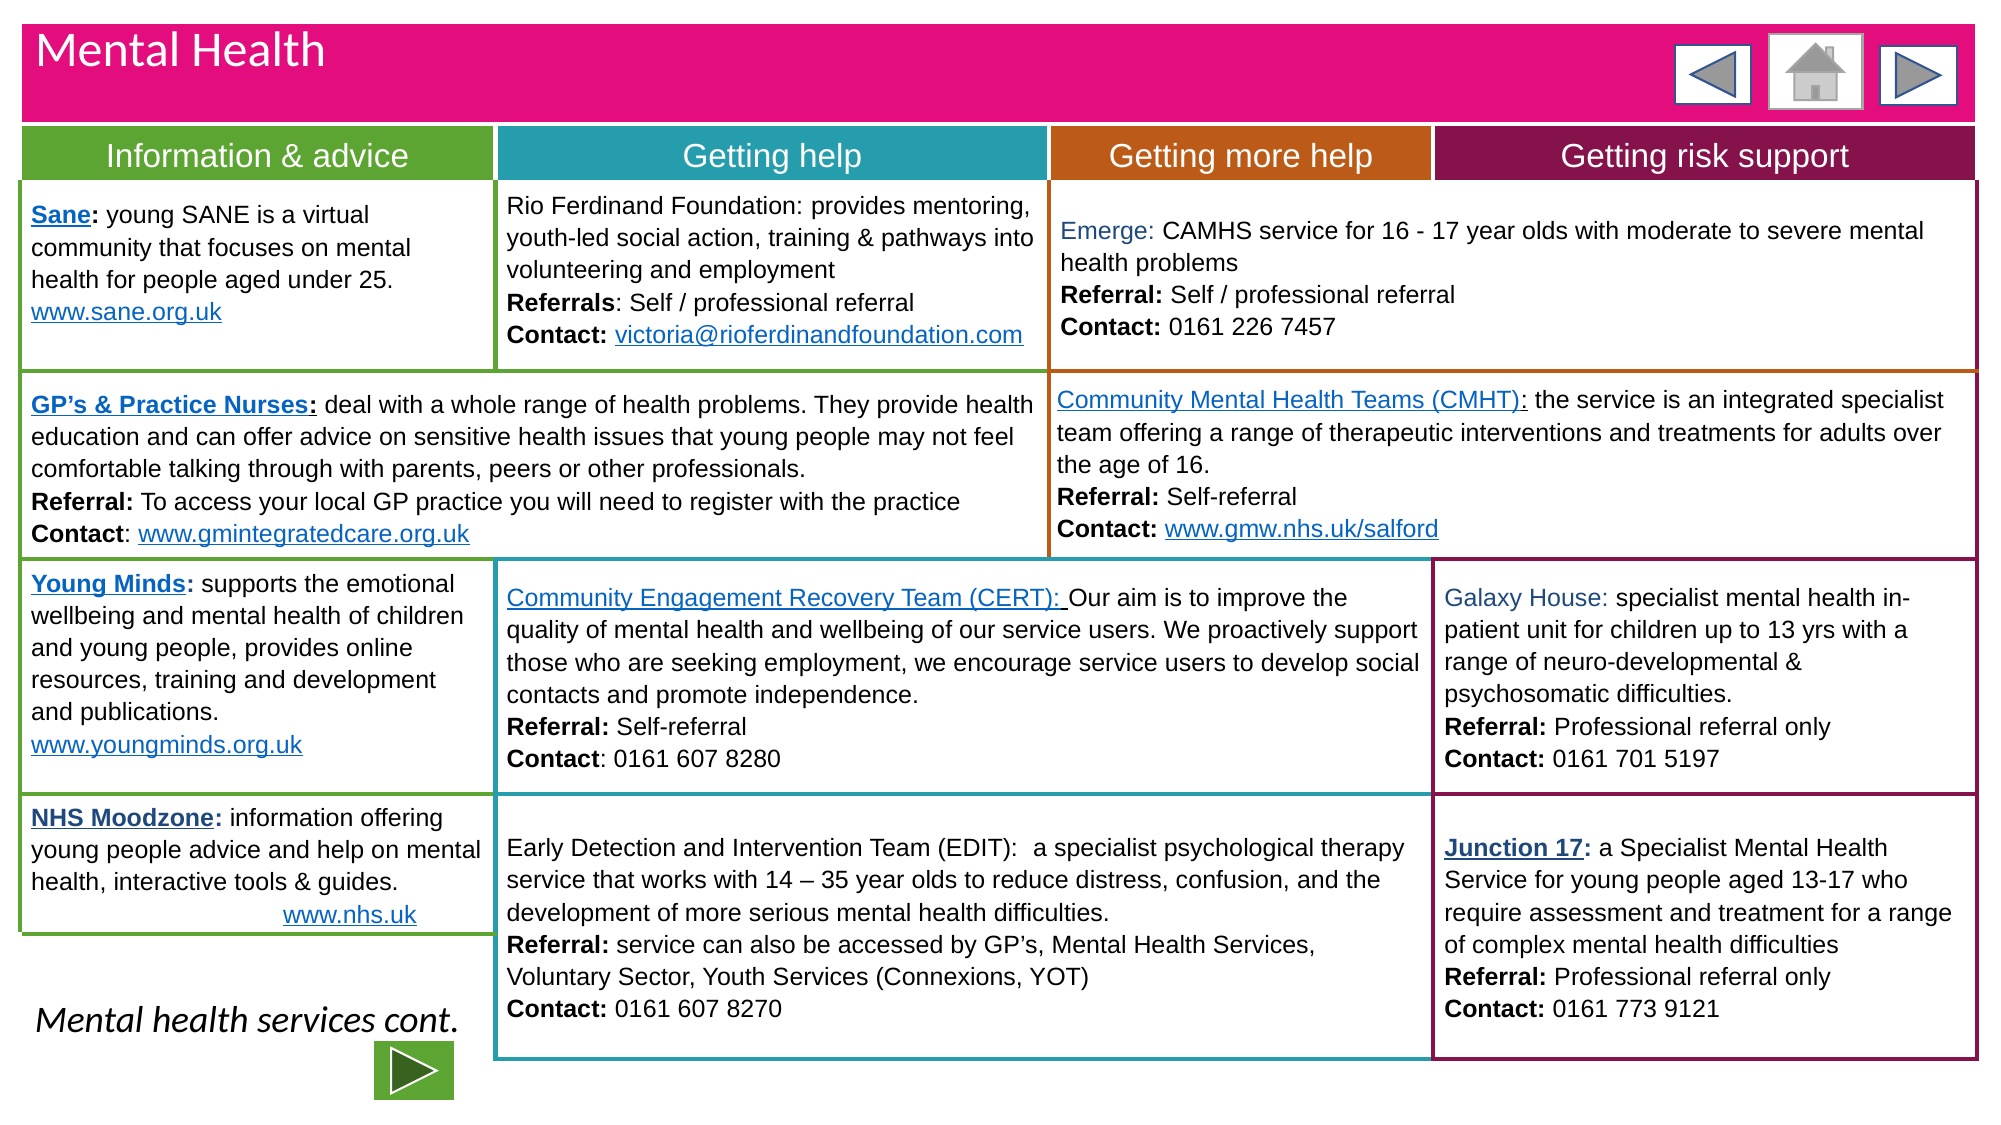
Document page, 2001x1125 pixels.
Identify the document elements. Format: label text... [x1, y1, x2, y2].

table_cell Emerge: CAMHS service for 16 - 17 year olds with moderate to severe mental health problems Referral: Self / professional referral Contact: 0161 226 7457 [1051, 184, 1975, 369]
table_cell Young Minds: supports the emotional wellbeing and mental health of children and young people, provides online resources, training and development and publications. www.youngminds.org.uk [22, 561, 493, 792]
text_box [1796, 73, 1835, 99]
text_box [371, 1048, 456, 1102]
table_cell Junction 17: a Specialist Mental Health Service for young people aged 13-17 who require assessment and treatment for a range of complex mental health difficulties Referral: Professional referral only Contact: 0161 773 9121 [1435, 796, 1975, 1057]
table_cell Community Engagement Recovery Team (CERT): Our aim is to improve the quality of mental health and wellbeing of our service users. We proactively support those who are seeking employment, we encourage service users to develop social contacts and promote independence. Referral: Self-referral Contact: 0161 607 8280 [498, 561, 1431, 792]
table_cell Galaxy House: specialist mental health in-patient unit for children up to 13 yrs with a range of neuro-developmental & psychosomatic difficulties. Referral: Professional referral only Contact: 0161 701 5197 [1435, 561, 1975, 792]
table_cell NHS Moodzone: information offering young people advice and help on mental health, interactive tools & guides. www.nhs.uk [22, 796, 493, 932]
table_cell Information & advice [22, 126, 493, 180]
text_box [1879, 45, 1958, 106]
text_box [1768, 33, 1864, 110]
text_box Mental health services cont. [19, 988, 487, 1048]
table_cell [22, 936, 493, 1057]
table_cell Getting more help [1051, 126, 1431, 180]
table_cell Community Mental Health Teams (CMHT): the service is an integrated specialist team offering a range of therapeutic interventions and treatments for adults over the age of 16. Referral: Self-referral Contact: www.gmw.nhs.uk/salford [1051, 373, 1975, 557]
table_header Mental Health [22, 24, 1975, 122]
table_cell Getting help [498, 126, 1047, 180]
table_cell Rio Ferdinand Foundation: provides mentoring, youth-led social action, training & pathways into volunteering and employment Referrals: Self / professional referral Contact: victoria@rioferdinandfoundation.com [498, 184, 1047, 369]
text_box [1674, 44, 1752, 105]
table_cell Getting risk support [1435, 126, 1975, 180]
table_cell Sane: young SANE is a virtual community that focuses on mental health for people aged under 25. www.sane.org.uk [22, 184, 493, 369]
table_cell GP’s & Practice Nurses: deal with a whole range of health problems. They provide health education and can offer advice on sensitive health issues that young people may not feel comfortable talking through with parents, peers or other professionals. Referral: To access your local GP practice you will need to register with the practice Contact: www.gmintegratedcare.org.uk [22, 373, 1047, 557]
table_cell Early Detection and Intervention Team (EDIT): a specialist psychological therapy service that works with 14 – 35 year olds to reduce distress, confusion, and the development of more serious mental health difficulties. Referral: service can also be accessed by GP’s, Mental Health Services, Voluntary Sector, Youth Services (Connexions, YOT) Contact: 0161 607 8270 [498, 796, 1431, 1057]
